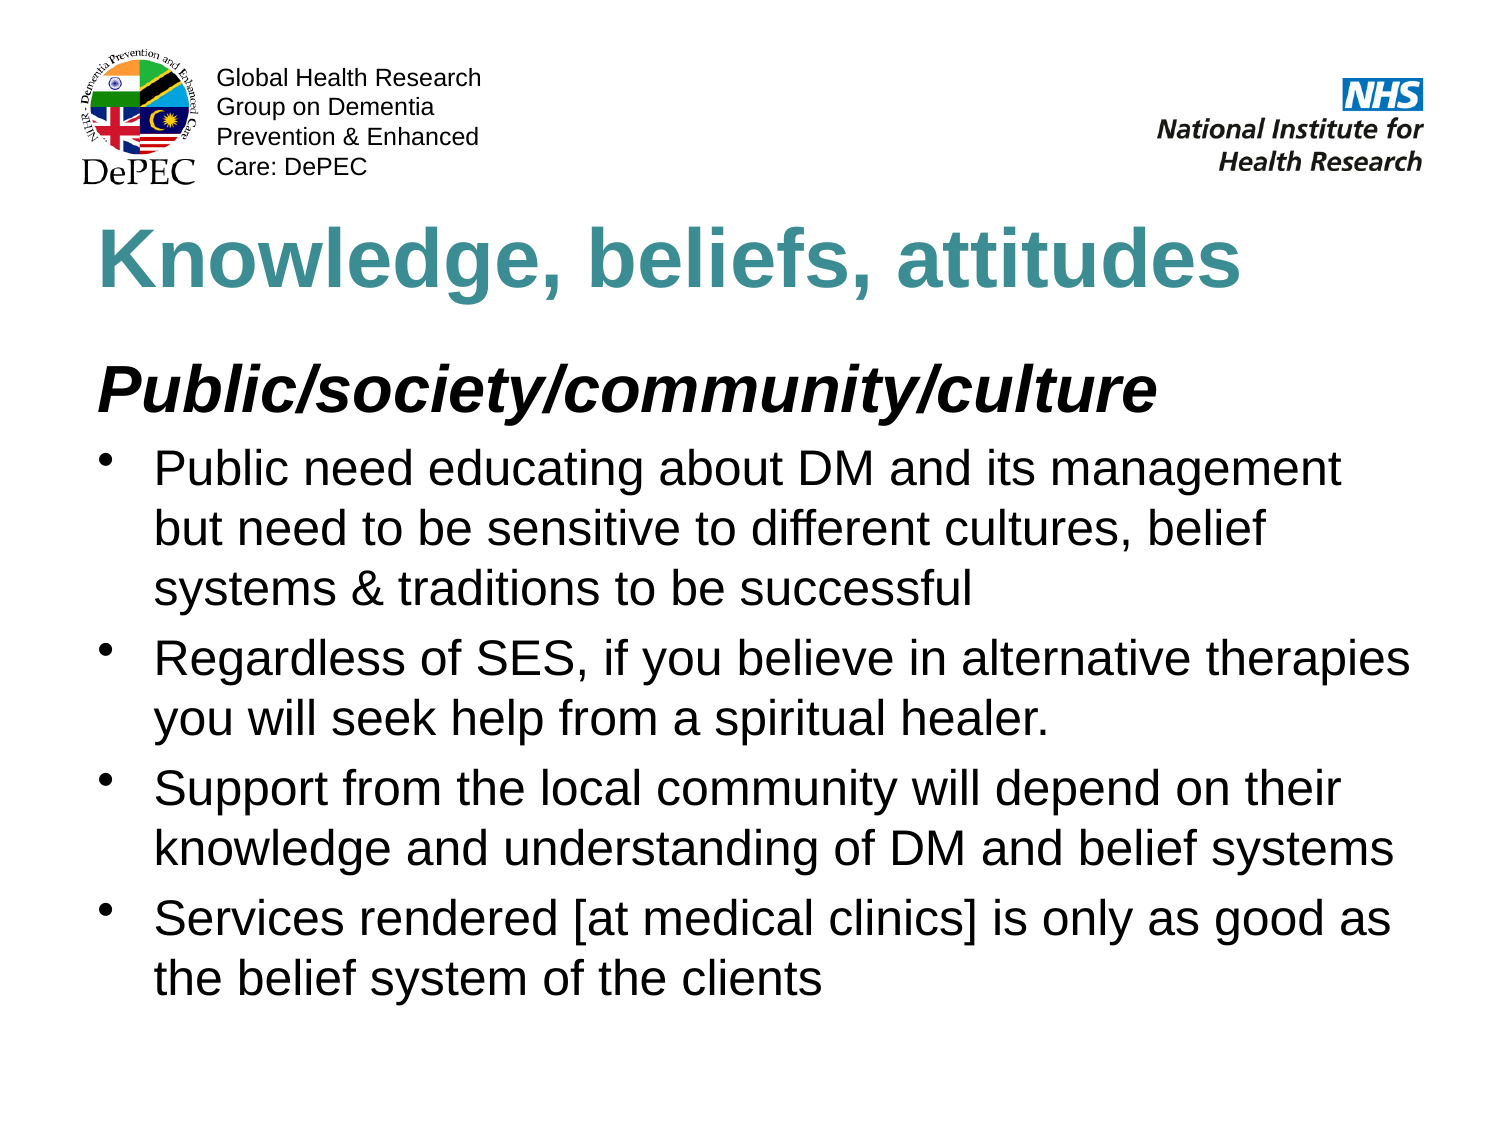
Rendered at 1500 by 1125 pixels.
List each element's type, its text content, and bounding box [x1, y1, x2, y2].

list Public/society/community/culture Public need educating about DM and its management but need to be sensitive to different cultures, belief systems & traditions to be successful Regardless of SES, if you believe in alternative therapies you will seek help from a spiritual healer. Support from the local community will depend on their knowledge and understanding of DM and belief systems Services rendered [at medical clinics] is only as good as the belief system of the clients [82, 338, 1433, 1046]
list Knowledge, beliefs, attitudes [82, 196, 1429, 315]
picture [76, 47, 202, 193]
picture [1157, 78, 1424, 171]
